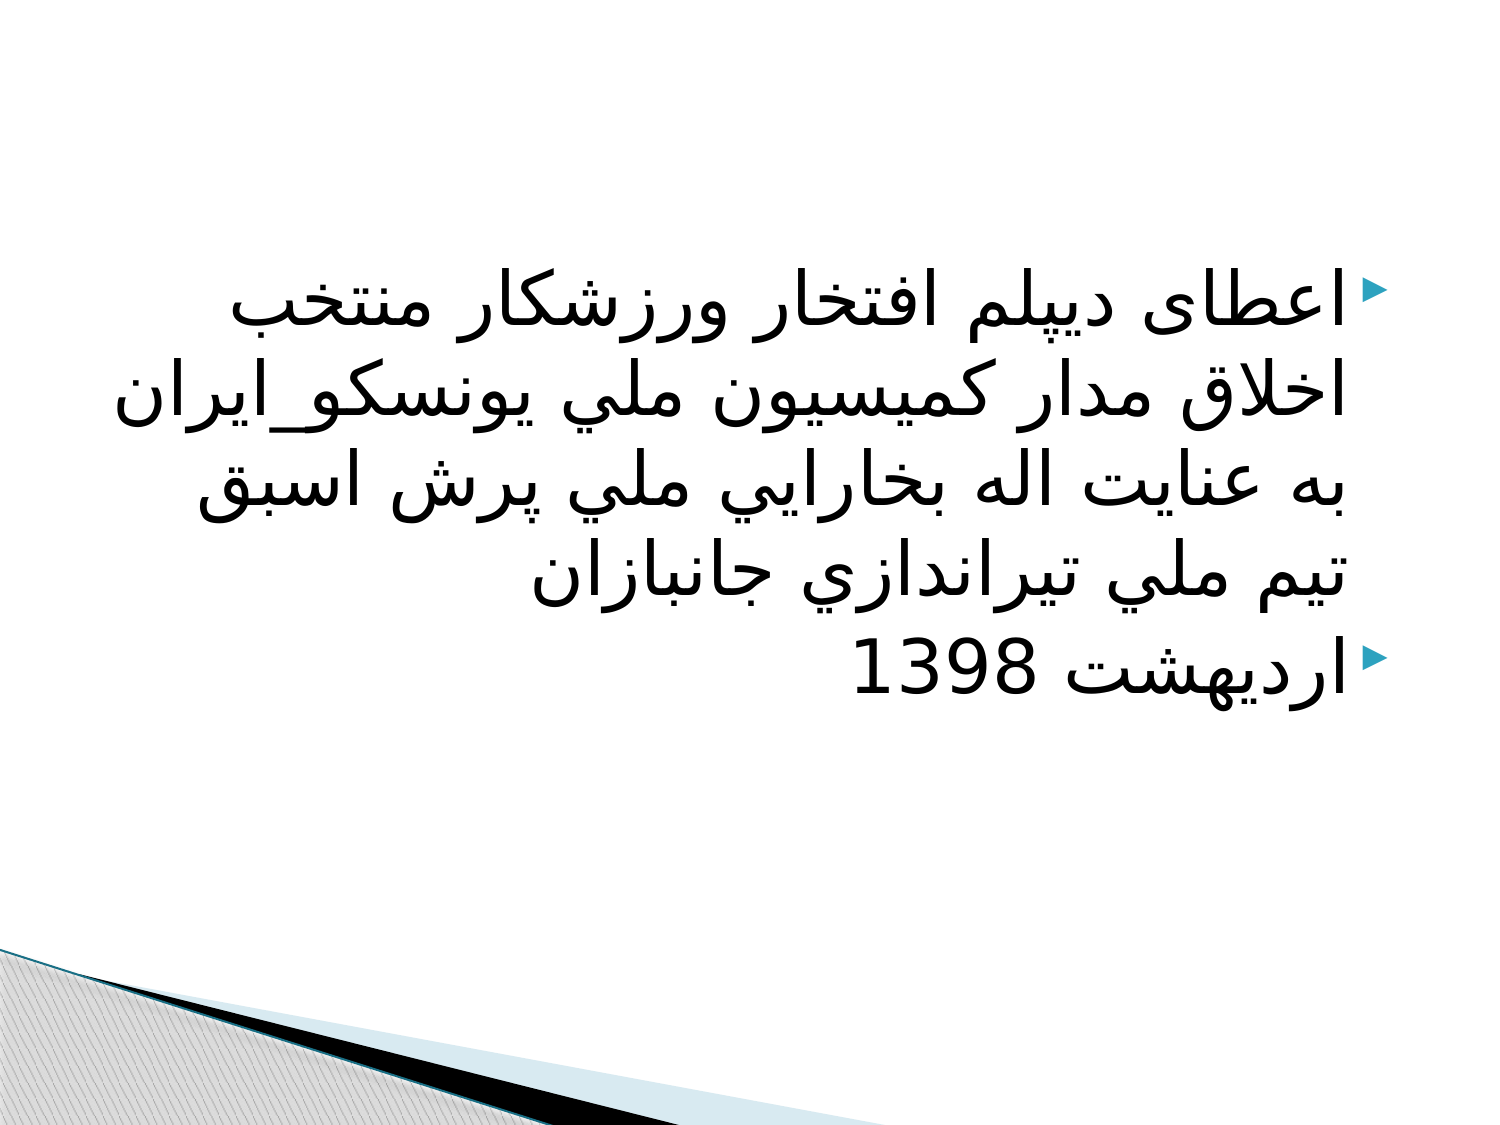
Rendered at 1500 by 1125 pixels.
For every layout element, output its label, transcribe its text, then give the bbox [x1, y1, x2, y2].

list اعطای ديپلم افتخار ورزشكار منتخب اخلاق مدار كميسيون ملي يونسكو_ايران به عنایت اله بخارايي ملي پرش اسبق تيم ملي تيراندازي جانبازان اردیهشت 1398 [75, 243, 1425, 986]
